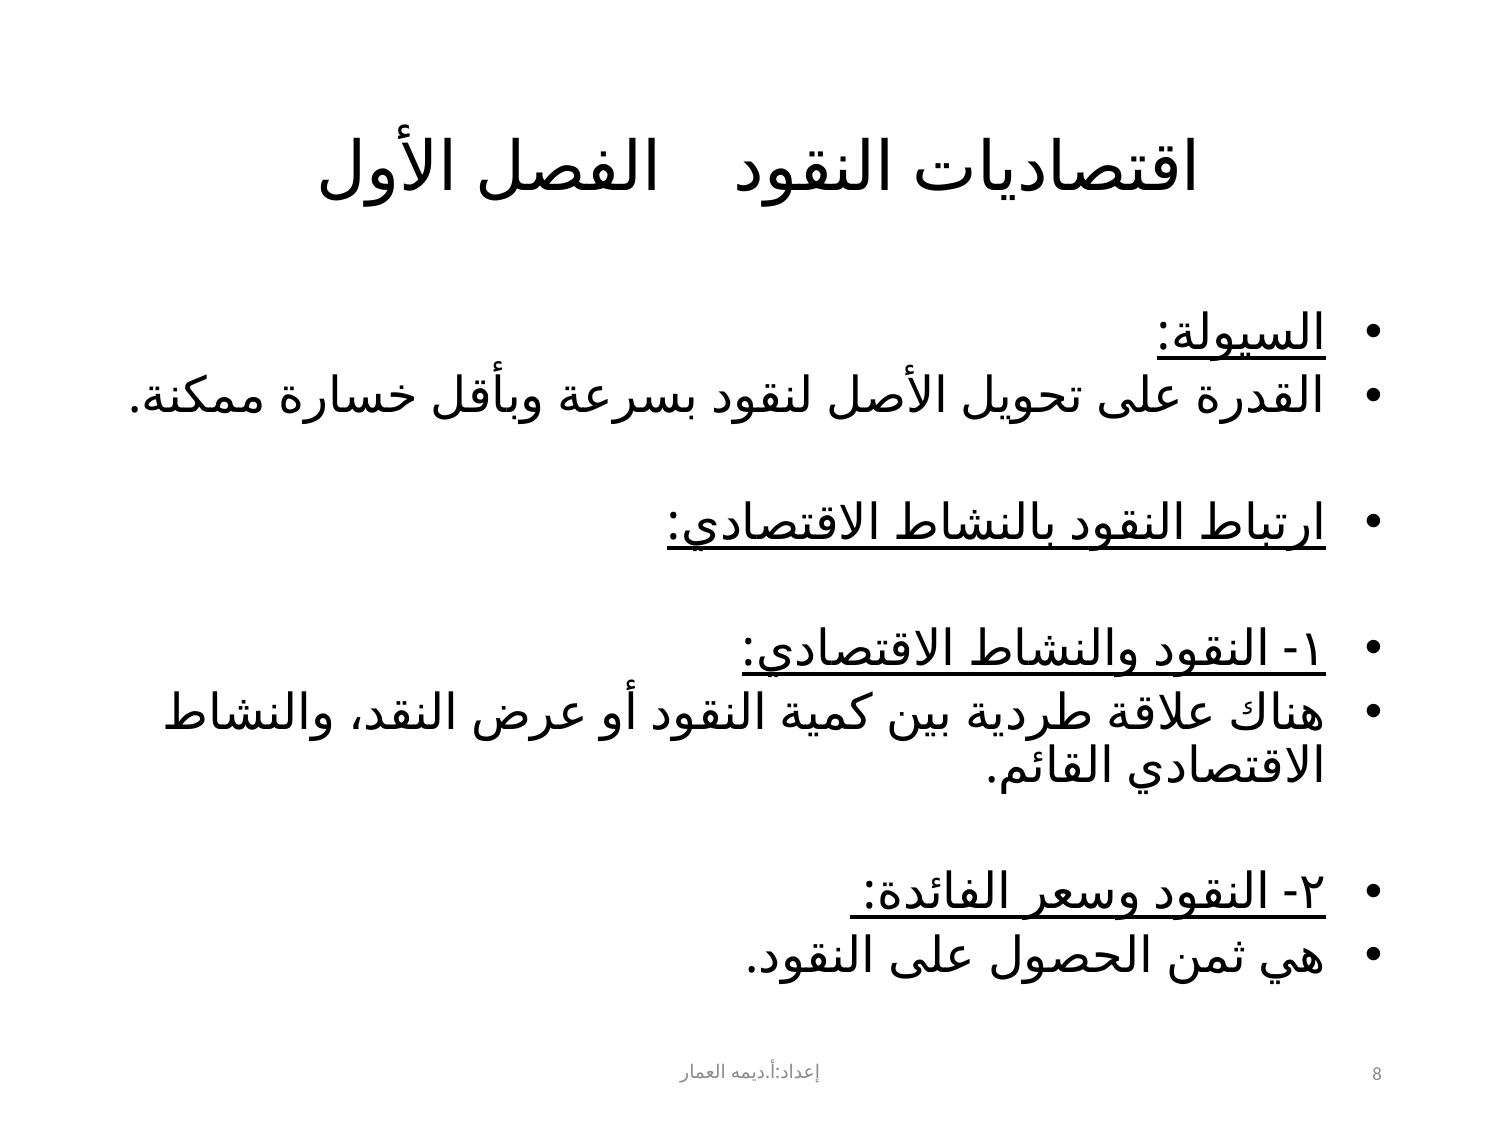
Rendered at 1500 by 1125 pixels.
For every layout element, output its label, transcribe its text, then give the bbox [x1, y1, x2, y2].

title اقتصاديات النقود الفصل الأول [103, 59, 1397, 278]
slide_number 8 [1059, 1042, 1397, 1103]
footer إعداد:أ.ديمه العمار [496, 1042, 1004, 1103]
list السيولة: القدرة على تحويل الأصل لنقود بسرعة وبأقل خسارة ممكنة. ارتباط النقود بالنشاط الاقتصادي: ١- النقود والنشاط الاقتصادي: هناك علاقة طردية بين كمية النقود أو عرض النقد، والنشاط الاقتصادي القائم. ٢- النقود وسعر الفائدة: هي ثمن الحصول على النقود. [103, 299, 1397, 1014]
